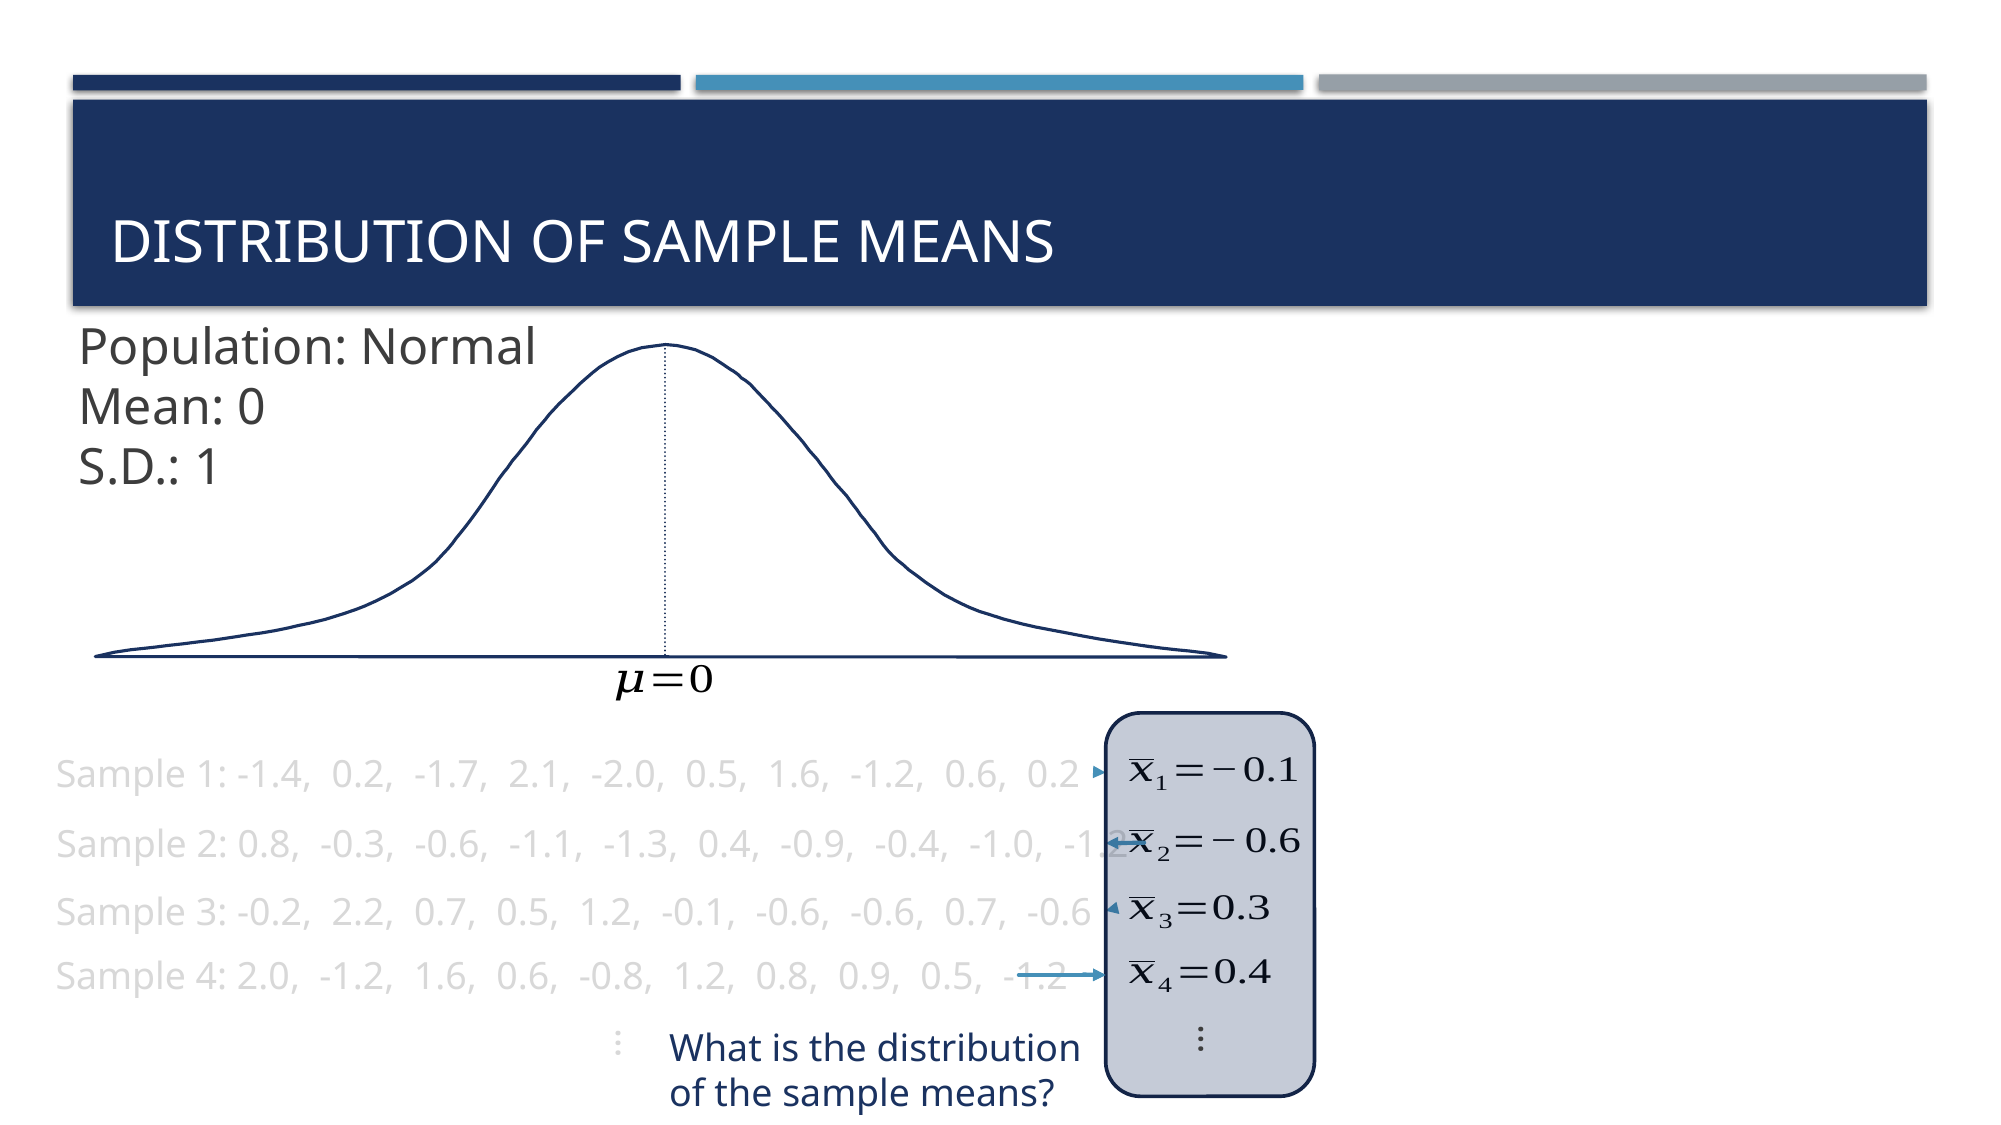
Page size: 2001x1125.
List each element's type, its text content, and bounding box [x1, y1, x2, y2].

title Distribution of Sample Means [95, 119, 1905, 282]
text_box Sample 4: 2.0, -1.2, 1.6, 0.6, -0.8, 1.2, 0.8, 0.9, 0.5, -1.2 [40, 944, 1084, 1005]
text_box [1103, 711, 1317, 1099]
text_box What is the distribution of the sample means? [654, 1016, 1097, 1122]
text_box … [1184, 1009, 1244, 1070]
text_box … [601, 1013, 661, 1073]
text_box Population: Normal Mean: 0 S.D.: 1 [63, 306, 553, 502]
text_box Sample 3: -0.2, 2.2, 0.7, 0.5, 1.2, -0.1, -0.6, -0.6, 0.7, -0.6 [41, 880, 1103, 941]
text_box [95, 344, 664, 657]
text_box Sample 2: 0.8, -0.3, -0.6, -1.1, -1.3, 0.4, -0.9, -0.4, -1.0, -1.2 [41, 812, 1103, 873]
text_box Sample 1: -1.4, 0.2, -1.7, 2.1, -2.0, 0.5, 1.6, -1.2, 0.6, 0.2 [40, 742, 1096, 802]
text_box [666, 344, 1227, 658]
